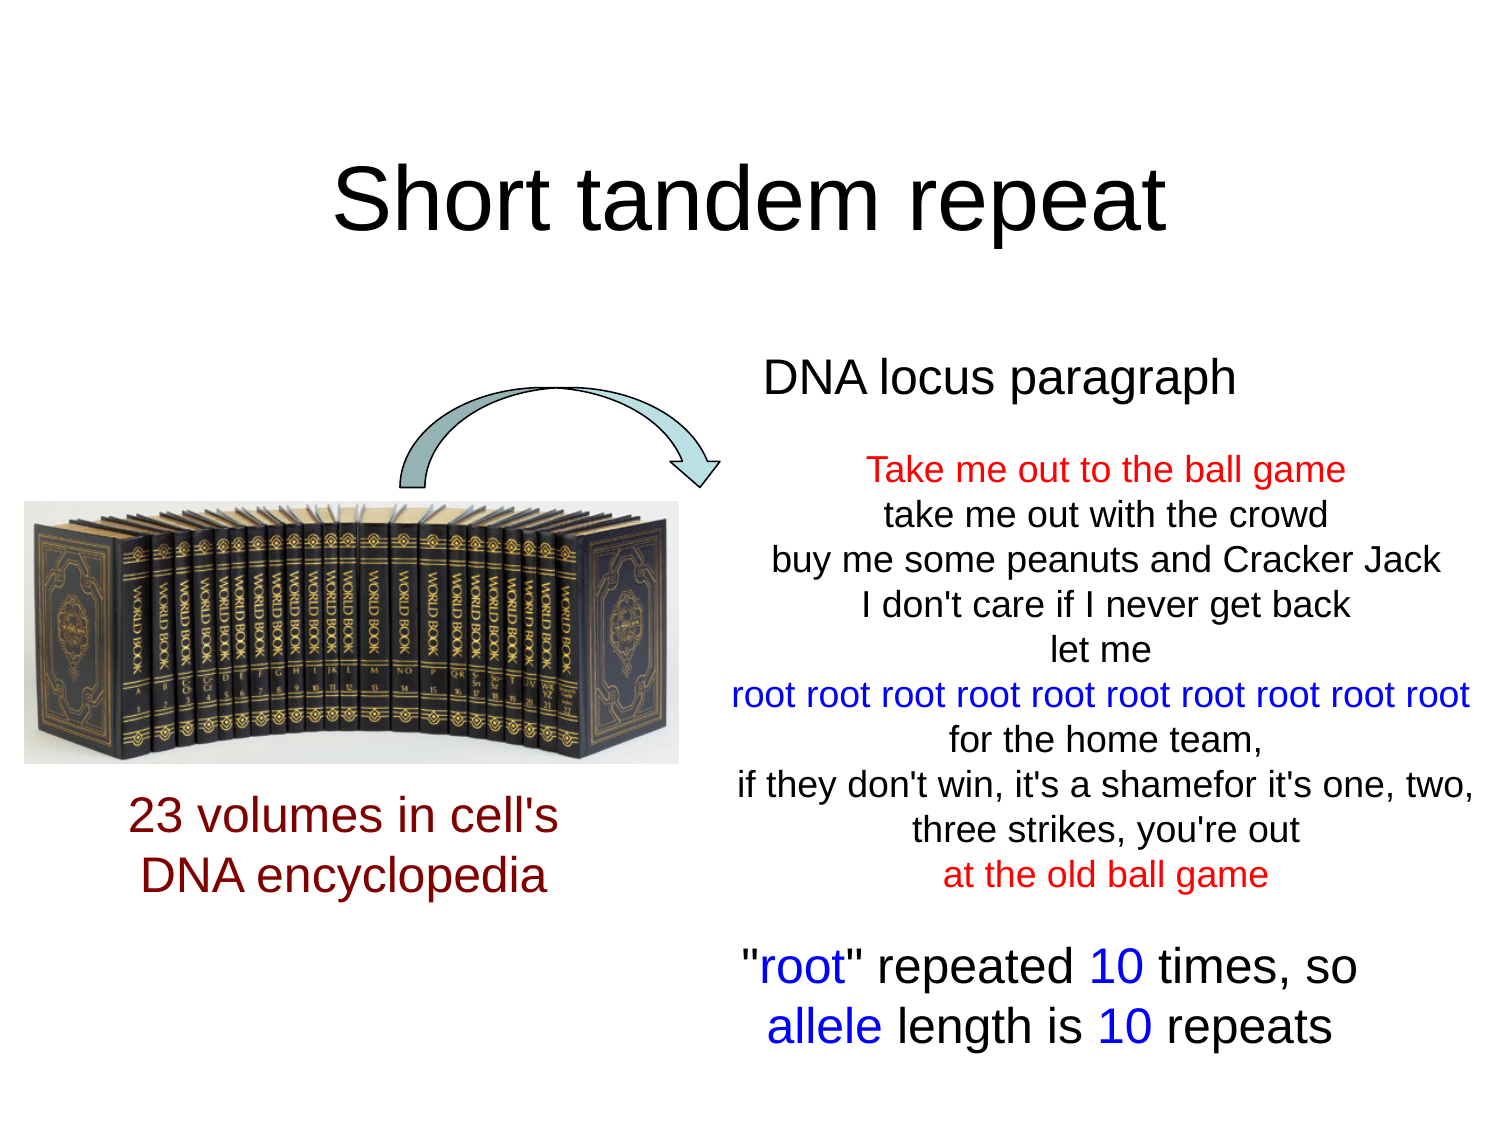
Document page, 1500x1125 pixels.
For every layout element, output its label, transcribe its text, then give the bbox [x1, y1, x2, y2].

text_box DNA locus paragraph [737, 337, 1263, 413]
text_box Take me out to the ball game take me out with the crowd buy me some peanuts and Cracker Jack I don't care if I never get back let me root root root root root root root root root root for the home team, if they don't win, it's a shame for it's one, two, three strikes, you're out at the old ball game [712, 437, 1500, 903]
text_box 23 volumes in cell's DNA encyclopedia [112, 774, 575, 910]
text_box [399, 387, 721, 488]
picture [24, 501, 679, 765]
text_box "root" repeated 10 times, so allele length is 10 repeats [699, 926, 1400, 1061]
title Short tandem repeat [112, 99, 1388, 288]
